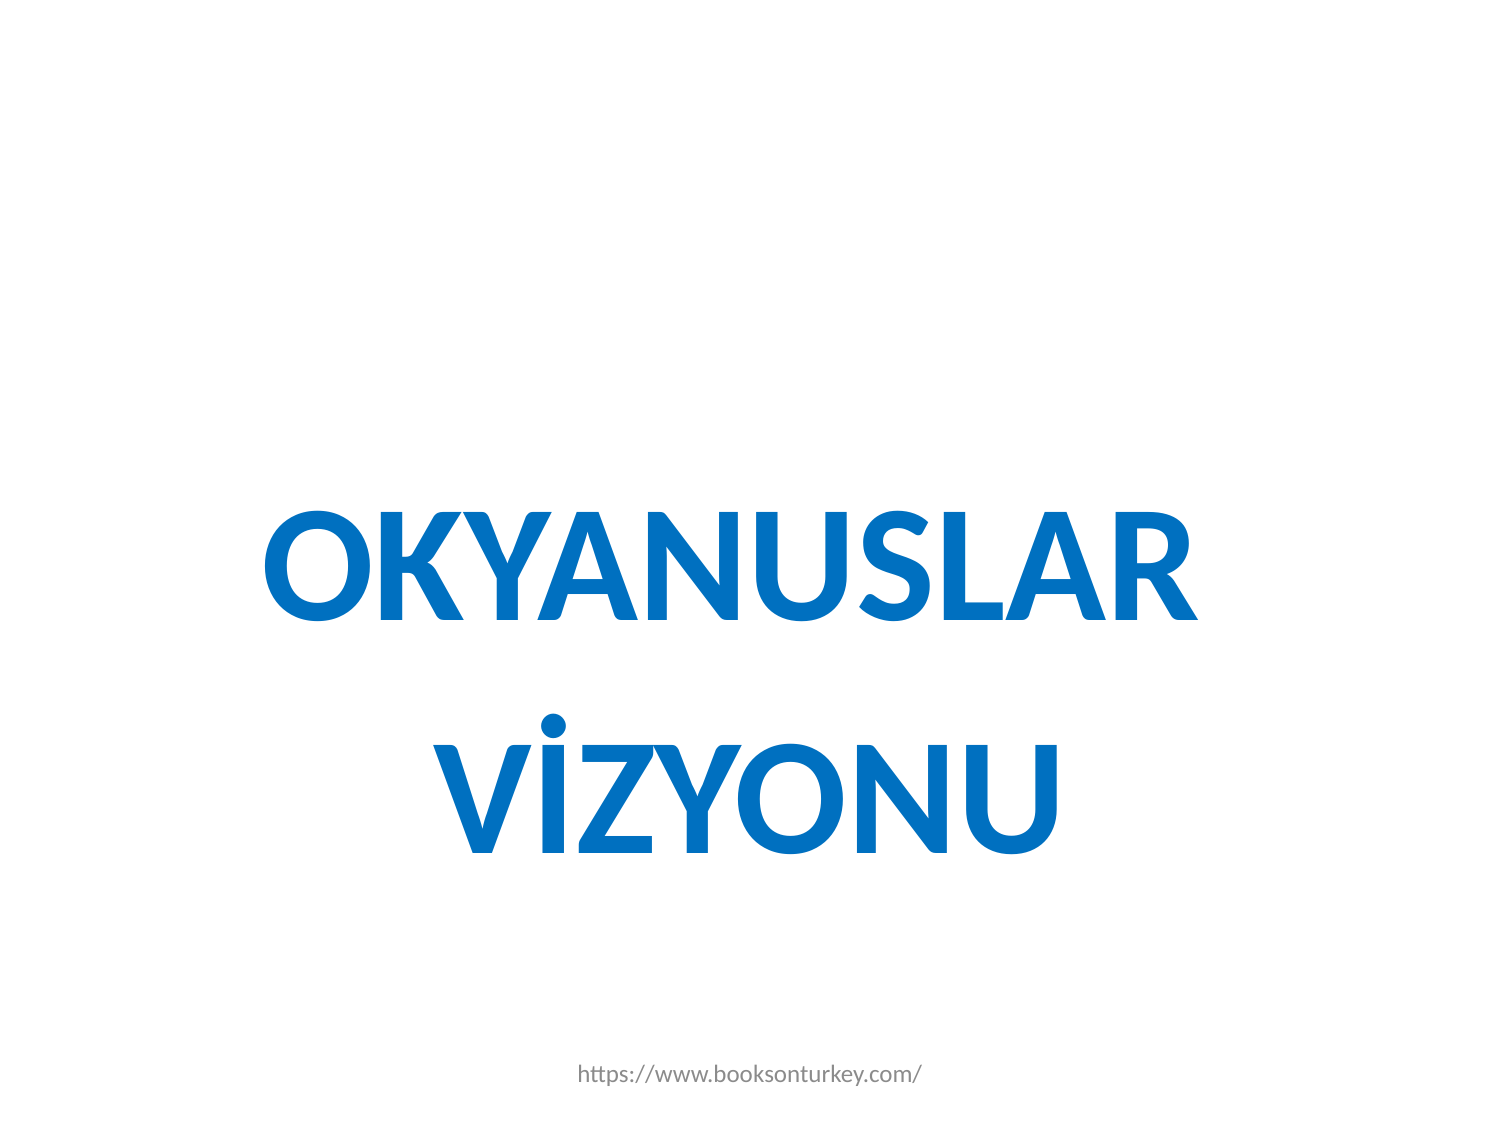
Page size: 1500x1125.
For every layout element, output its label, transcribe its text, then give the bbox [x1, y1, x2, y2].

list OKYANUSLAR VİZYONU [75, 262, 1425, 1005]
footer https://www.booksonturkey.com/ [512, 1042, 988, 1103]
